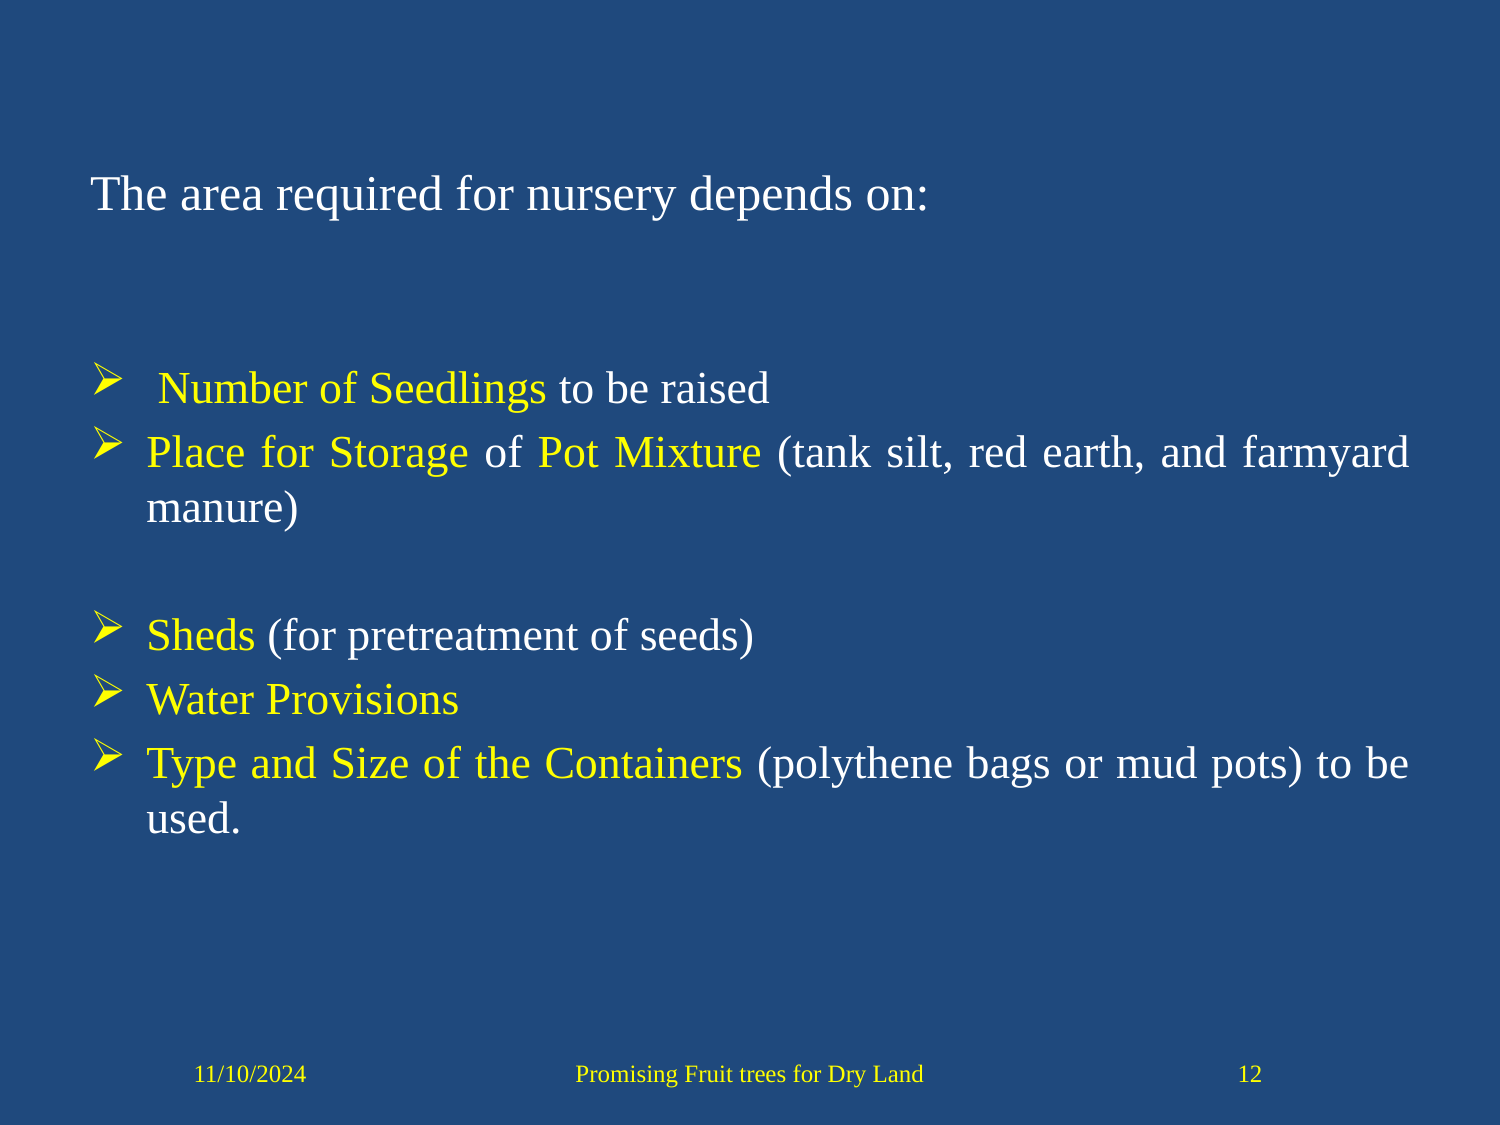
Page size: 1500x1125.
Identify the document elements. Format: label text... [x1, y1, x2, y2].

slide_number 12 [1074, 1042, 1425, 1103]
footer Promising Fruit trees for Dry Land [512, 1042, 988, 1103]
list The area required for nursery depends on: Number of Seedlings to be raised Place for Storage of Pot Mixture (tank silt, red earth, and farmyard manure) Sheds (for pretreatment of seeds) Water Provisions Type and Size of the Containers (polythene bags or mud pots) to be used. [75, 87, 1425, 1005]
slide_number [75, 1042, 425, 1103]
